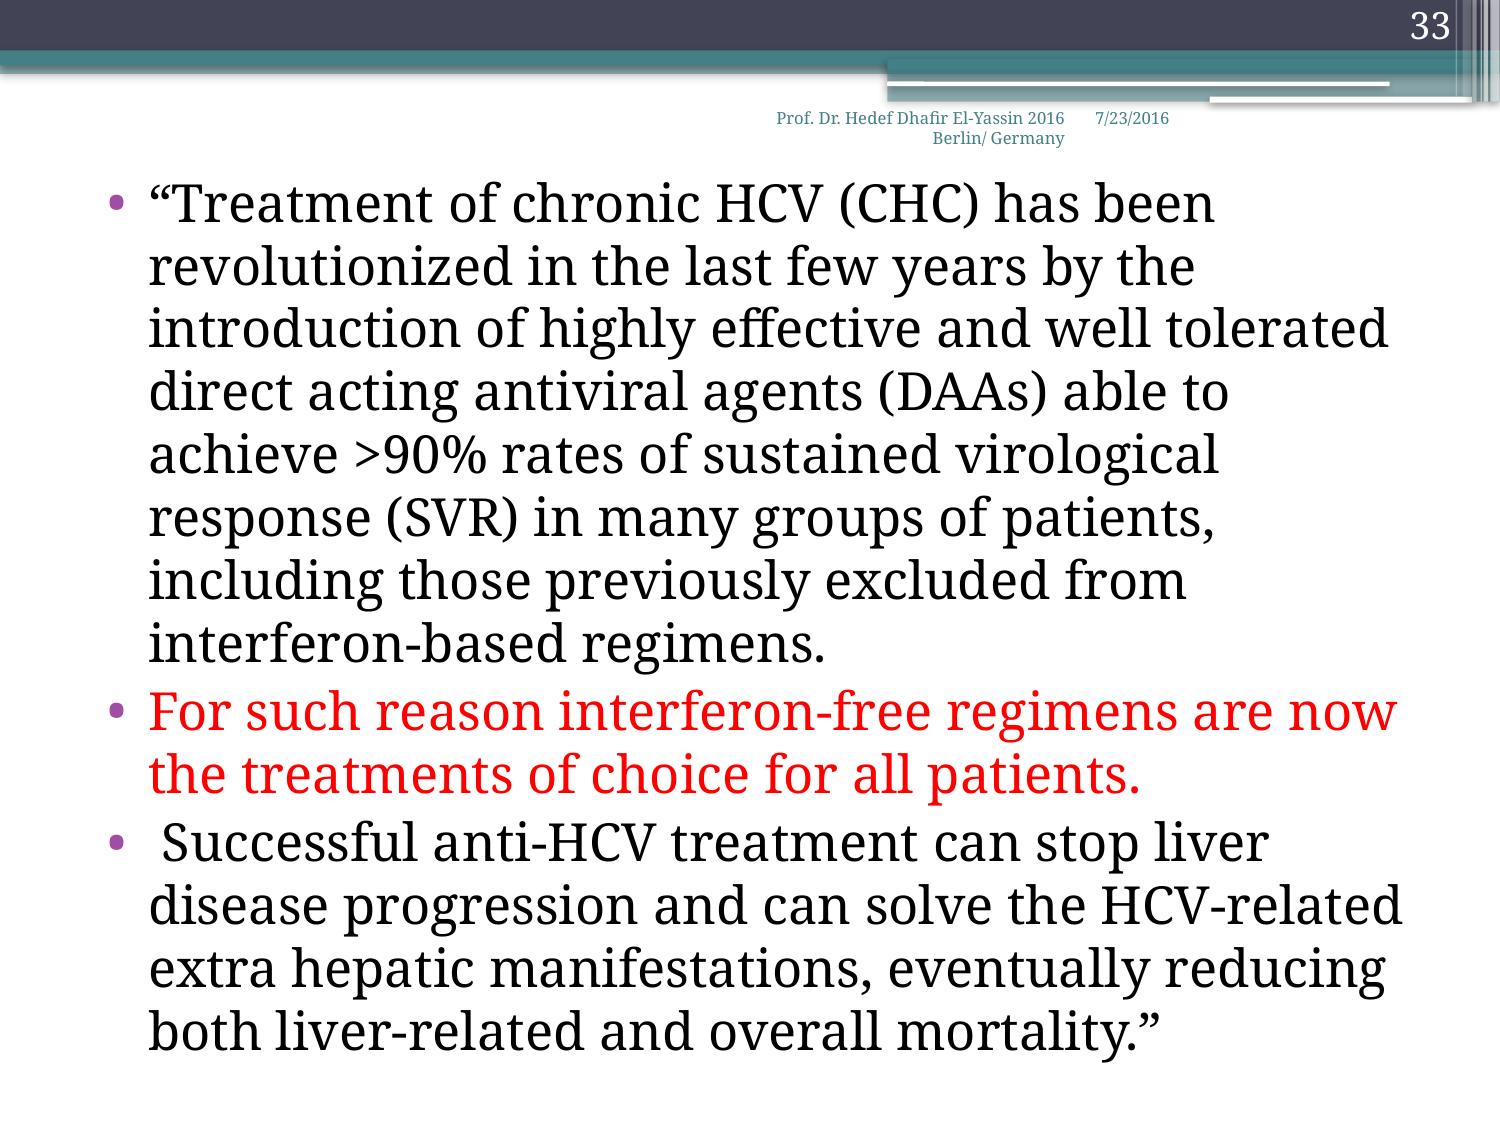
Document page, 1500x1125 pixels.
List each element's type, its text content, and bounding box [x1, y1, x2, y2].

list “Treatment of chronic HCV (CHC) has been revolutionized in the last few years by the introduction of highly effective and well tolerated direct acting antiviral agents (DAAs) able to achieve >90% rates of sustained virological response (SVR) in many groups of patients, including those previously excluded from interferon-based regimens. For such reason interferon-free regimens are now the treatments of choice for all patients. Successful anti-HCV treatment can stop liver disease progression and can solve the HCV-related extra hepatic manifestations, eventually reducing both liver-related and overall mortality.” [75, 162, 1425, 1079]
footer Prof. Dr. Hedef Dhafir El-Yassin 2016 Berlin/ Germany [737, 100, 1080, 176]
slide_number 33 [1341, 0, 1466, 61]
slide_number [1080, 100, 1238, 176]
